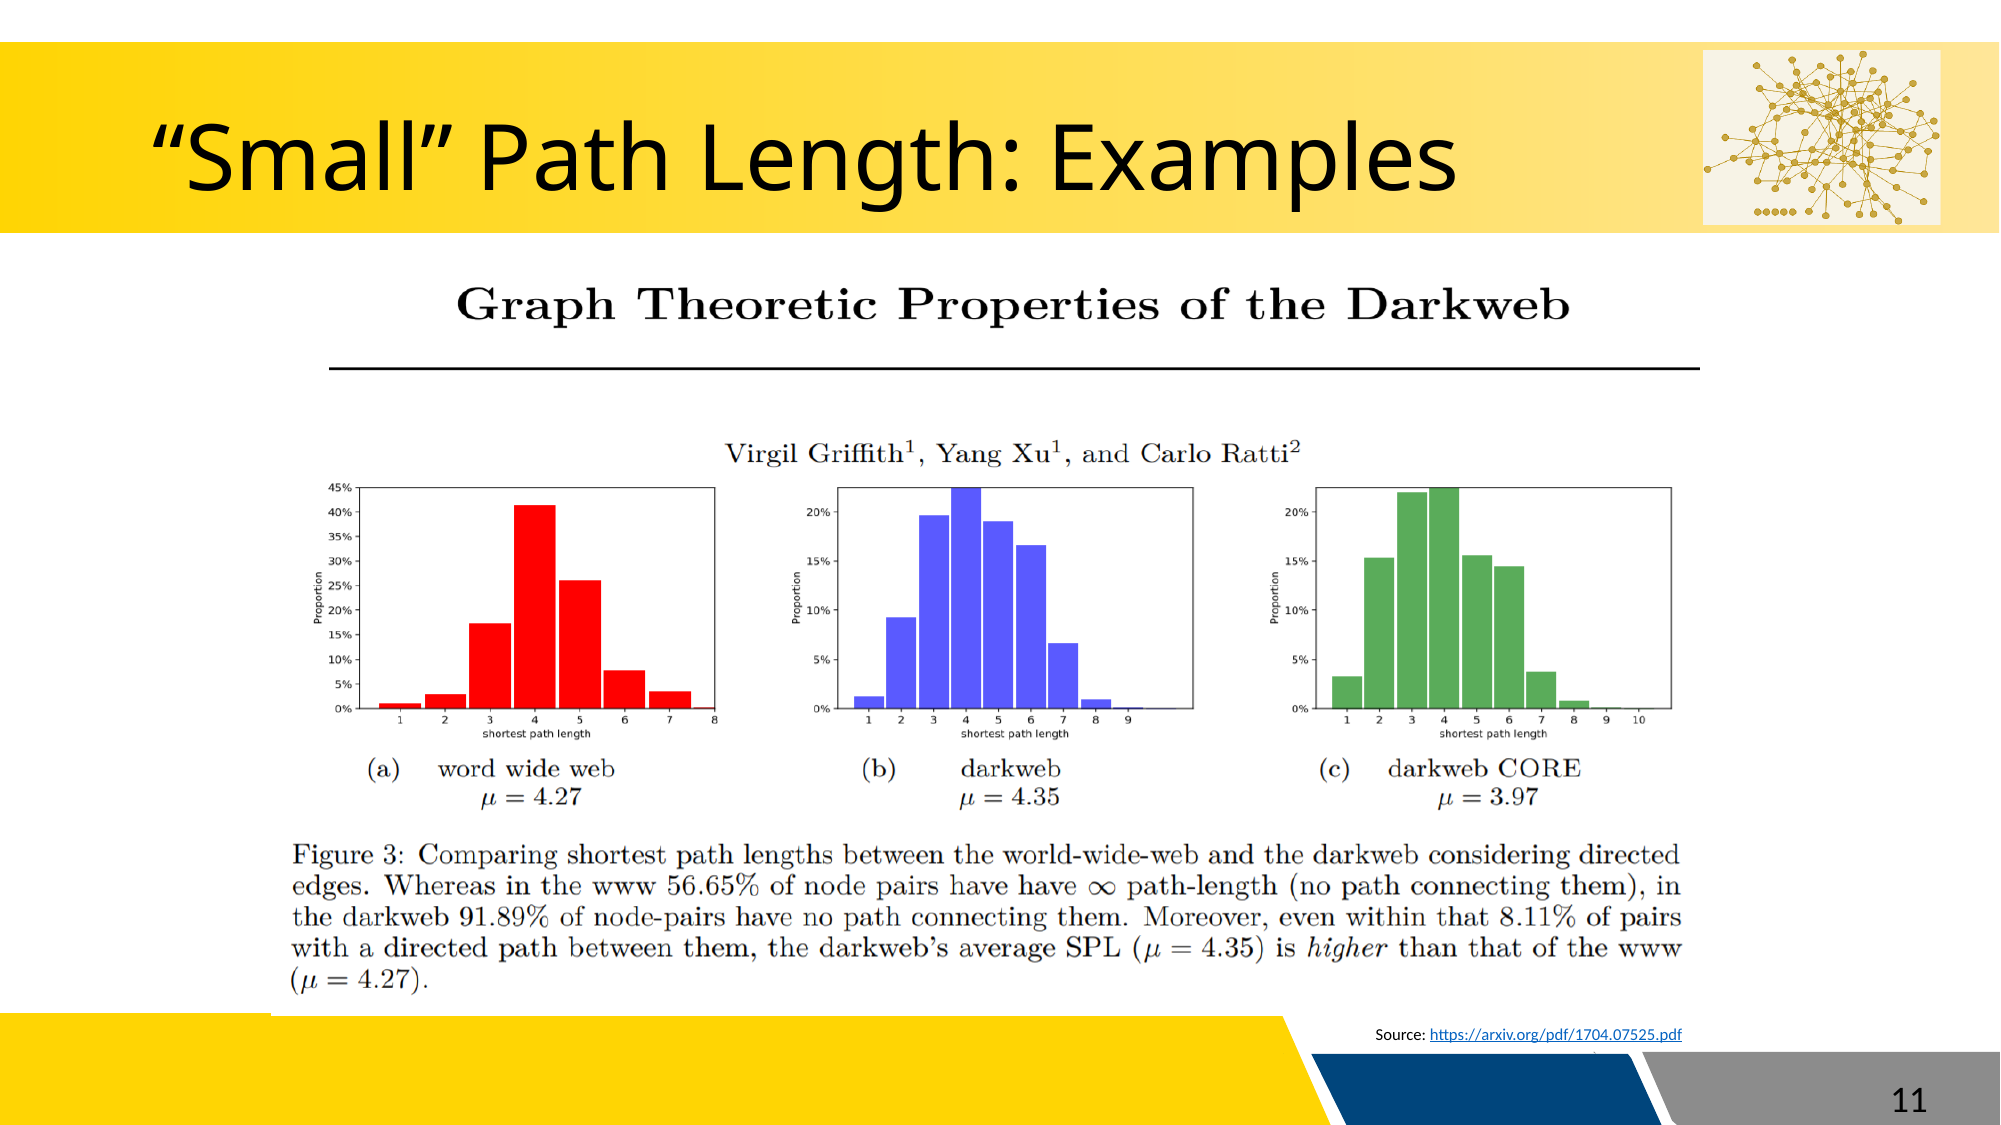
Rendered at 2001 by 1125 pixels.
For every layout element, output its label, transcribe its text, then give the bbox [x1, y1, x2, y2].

text_box Source: https://arxiv.org/pdf/1704.07525.pdf [1360, 1017, 1698, 1071]
text_box [437, 43, 444, 51]
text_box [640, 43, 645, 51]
text_box 11 [1875, 1067, 1973, 1115]
title “Small” Path Length: Examples [137, 51, 1618, 270]
picture [271, 250, 1700, 1017]
